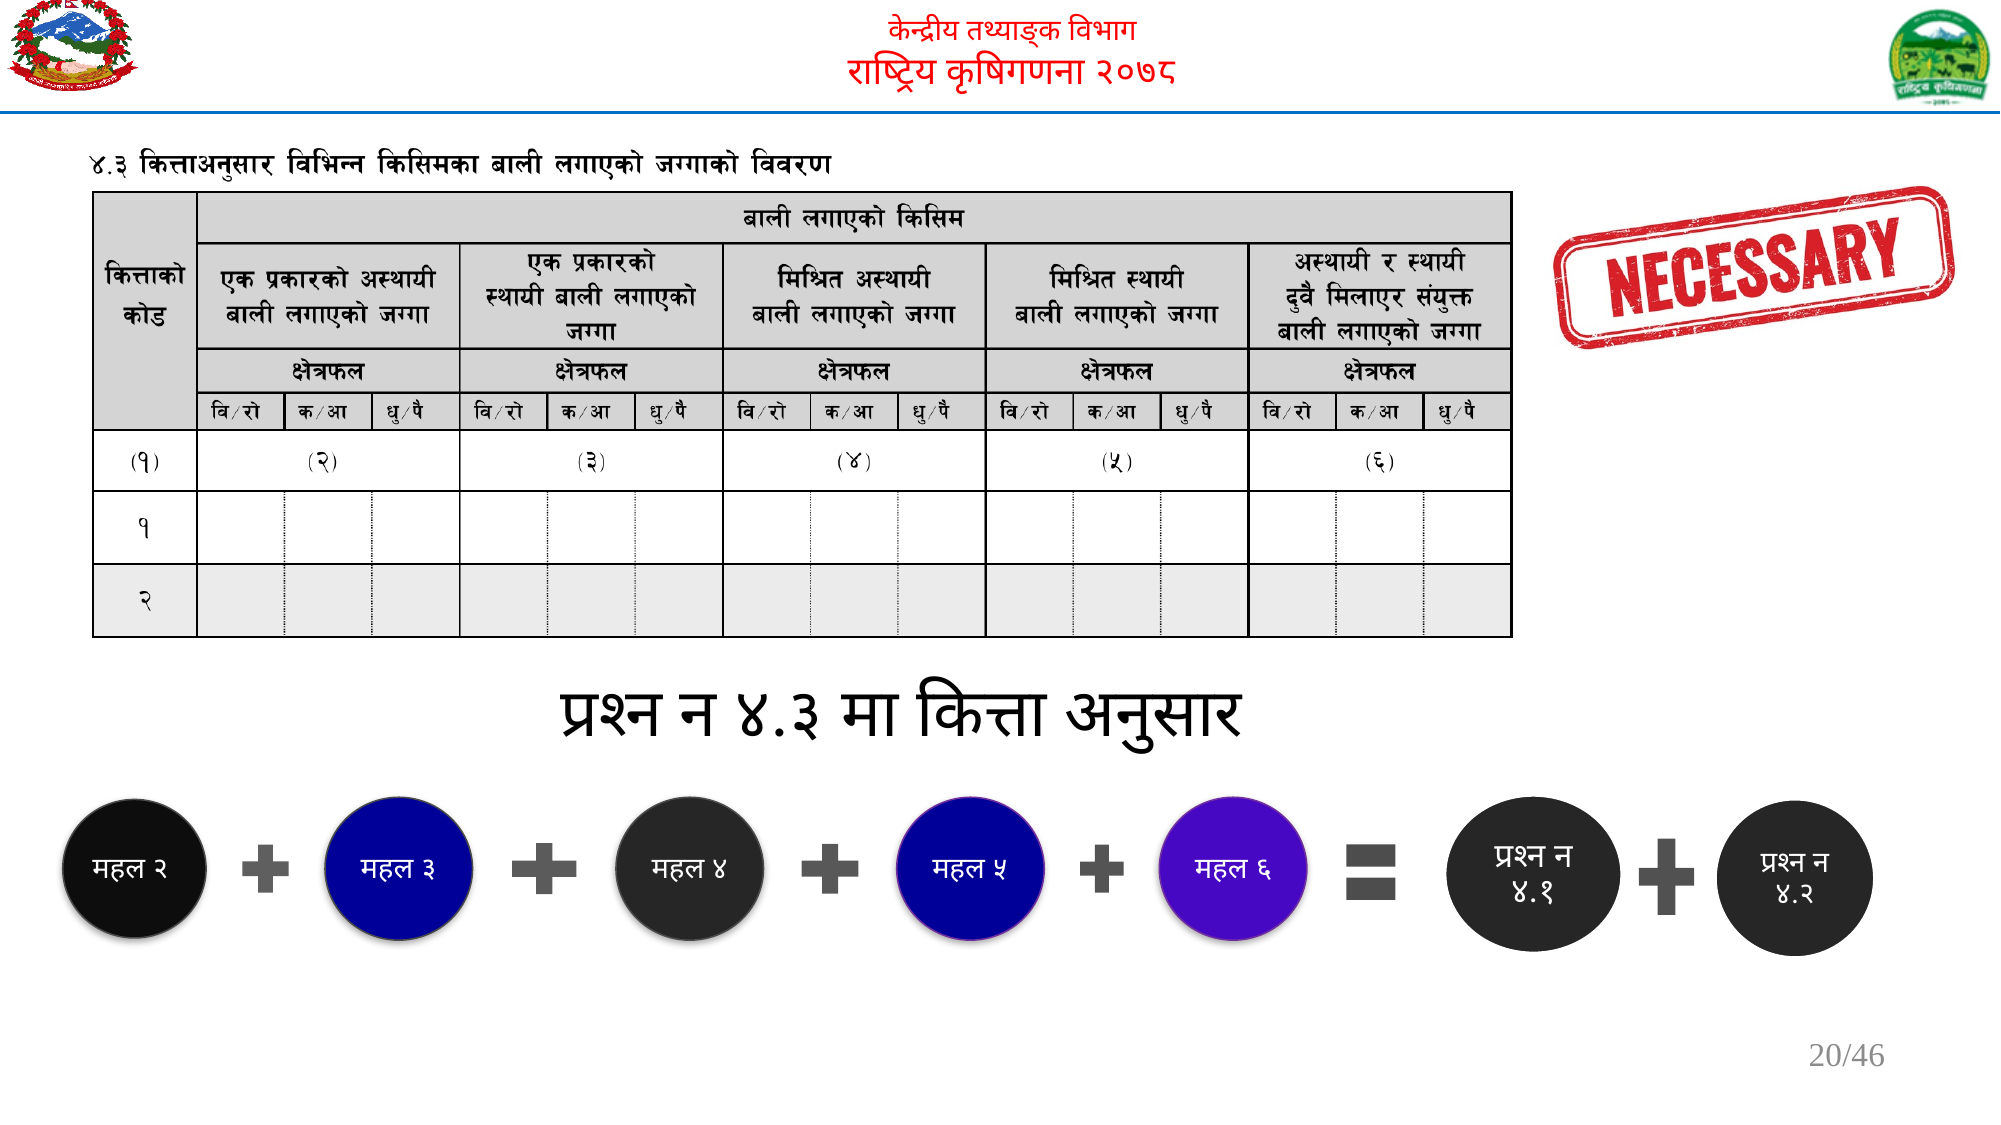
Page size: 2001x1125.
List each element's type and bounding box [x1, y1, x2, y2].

picture [74, 131, 1963, 638]
text_box [62, 612, 1901, 1125]
picture [1887, 4, 1993, 110]
picture [7, 0, 138, 91]
